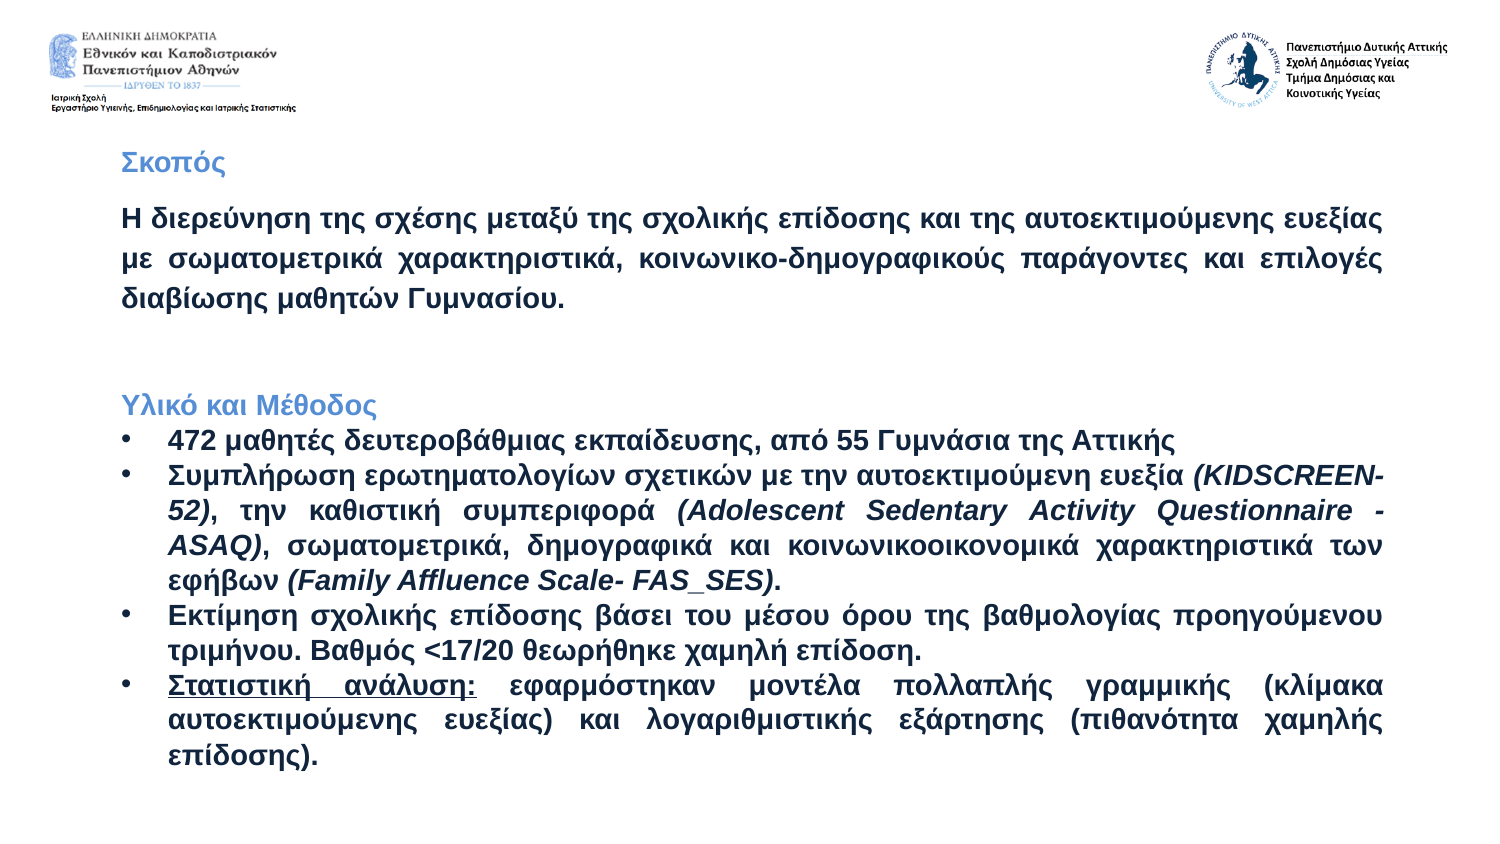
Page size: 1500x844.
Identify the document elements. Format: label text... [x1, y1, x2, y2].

text_box Σκοπός Η διερεύνηση της σχέσης μεταξύ της σχολικής επίδοσης και της αυτοεκτιμούμενης ευεξίας με σωματομετρικά χαρακτηριστικά, κοινωνικο-δημογραφικούς παράγοντες και επιλογές διαβίωσης μαθητών Γυμνασίου. Υλικό και Μέθοδος 472 μαθητές δευτεροβάθμιας εκπαίδευσης, από 55 Γυμνάσια της Αττικής Συμπλήρωση ερωτηματολογίων σχετικών με την αυτοεκτιμούμενη ευεξία (KIDSCREEN-52), την καθιστική συμπεριφορά (Adolescent Sedentary Activity Questionnaire - ASAQ), σωματομετρικά, δημογραφικά και κοινωνικοοικονομικά χαρακτηριστικά των εφήβων (Family Affluence Scale- FAS_SES). Εκτίμηση σχολικής επίδοσης βάσει του μέσου όρου της βαθμολογίας προηγούμενου τριμήνου. Βαθμός <17/20 θεωρήθηκε χαμηλή επίδοση. Στατιστική ανάλυση: εφαρμόστηκαν μοντέλα πολλαπλής γραμμικής (κλίμακα αυτοεκτιμούμενης ευεξίας) και λογαριθμιστικής εξάρτησης (πιθανότητα χαμηλής επίδοσης). [106, 131, 1400, 779]
picture [1204, 28, 1452, 110]
picture [45, 25, 302, 118]
